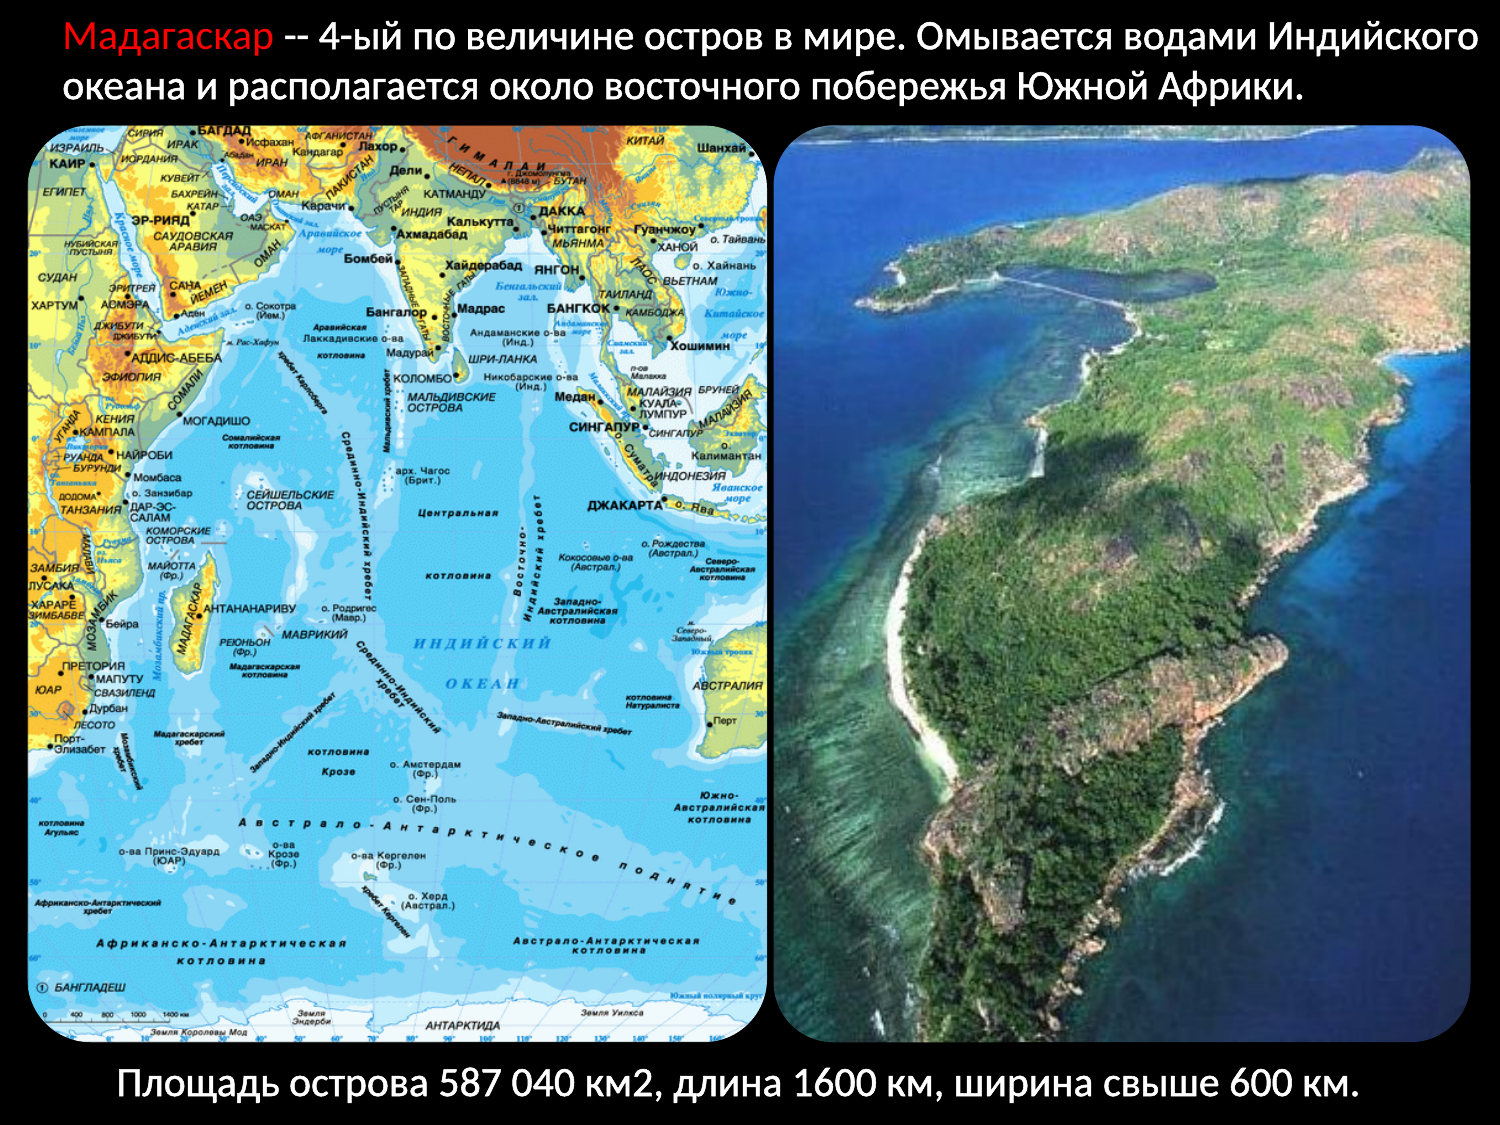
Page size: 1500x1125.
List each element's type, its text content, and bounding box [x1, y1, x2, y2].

text_box Мадагаскар -- 4-ый по величине остров в мире. Омывается водами Индийского океана и располагается около восточного побережья Южной Африки. [47, 0, 1500, 115]
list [27, 125, 768, 1043]
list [773, 125, 1471, 1043]
text_box Площадь острова 587 040 км2, длина 1600 км, ширина свыше 600 км. [101, 1049, 1377, 1112]
